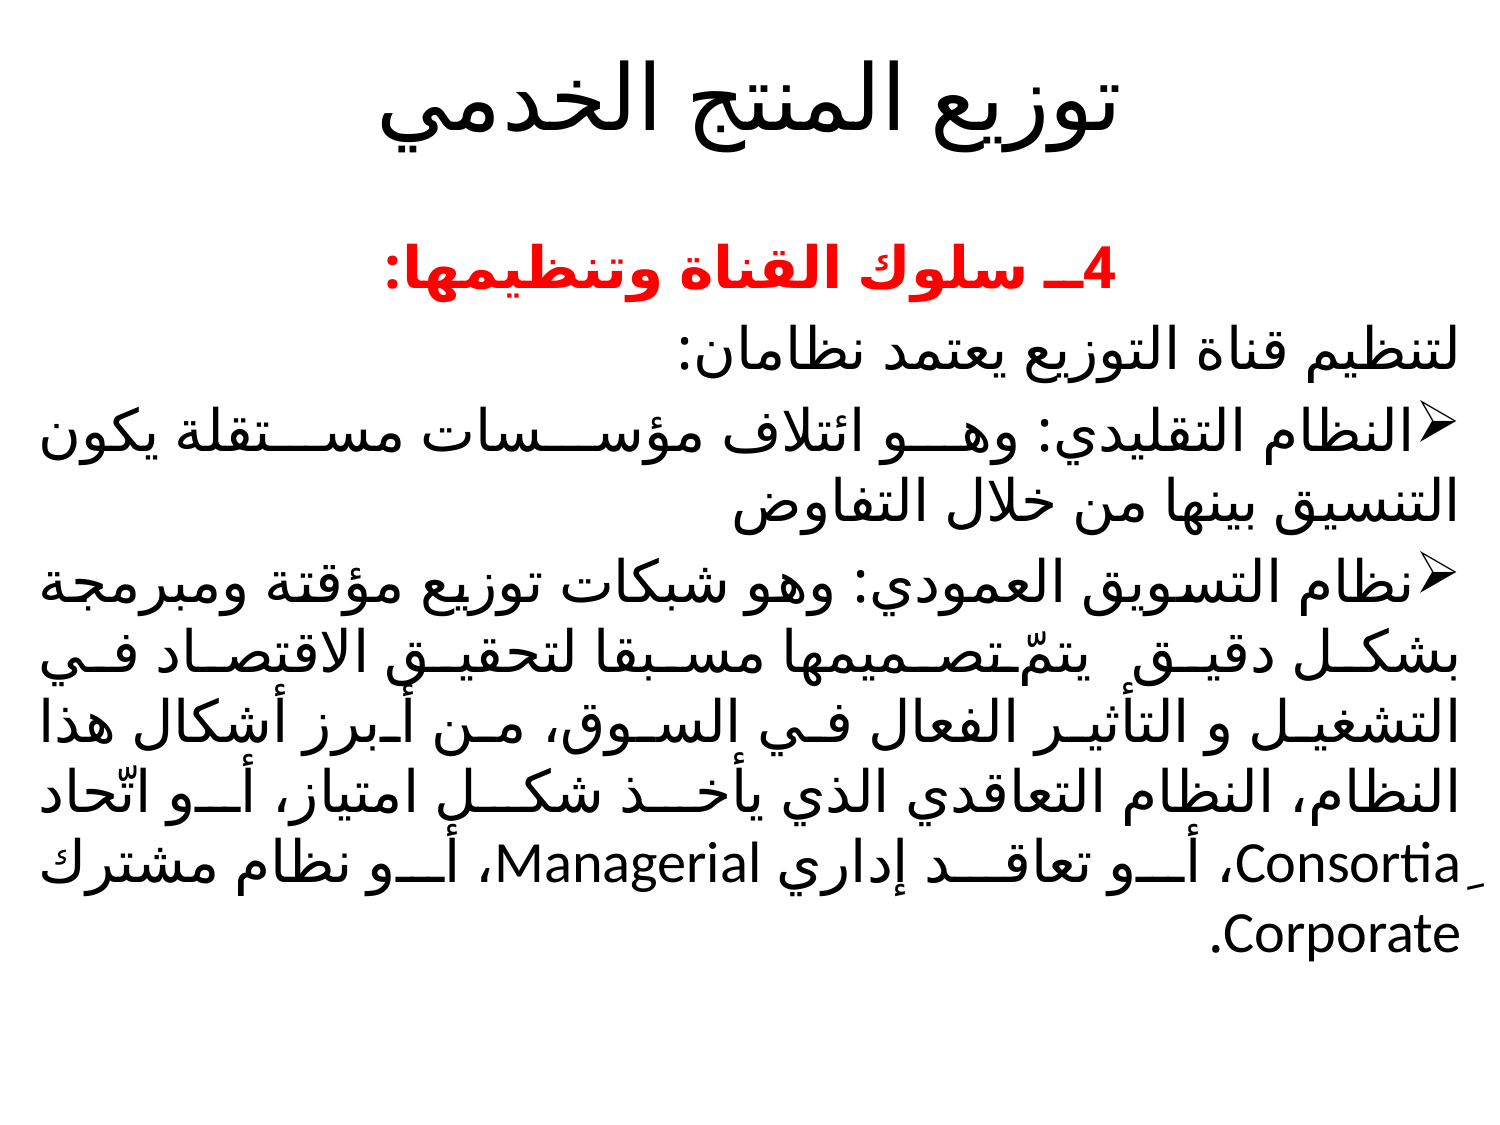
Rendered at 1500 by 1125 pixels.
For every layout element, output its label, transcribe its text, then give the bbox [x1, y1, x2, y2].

title توزيع المنتج الخدمي [112, 0, 1388, 188]
subtitle 4ــ سلوك القناة وتنظيمها: لتنظيم قناة التوزيع يعتمد نظامان: النظام التقليدي: وهو ائتلاف مؤسسات مستقلة يكون التنسيق بينها من خلال التفاوض نظام التسويق العمودي: وهو شبكات توزيع مؤقتة ومبرمجة بشكل دقيق يتمّ تصميمها مسبقا لتحقيق الاقتصاد في التشغيل و التأثير الفعال في السوق، من أبرز أشكال هذا النظام، النظام التعاقدي الذي يأخذ شكل امتياز، أو اتّحاد ِConsortia، أو تعاقد إداري Managerial، أو نظام مشترك Corporate. [23, 222, 1477, 1102]
